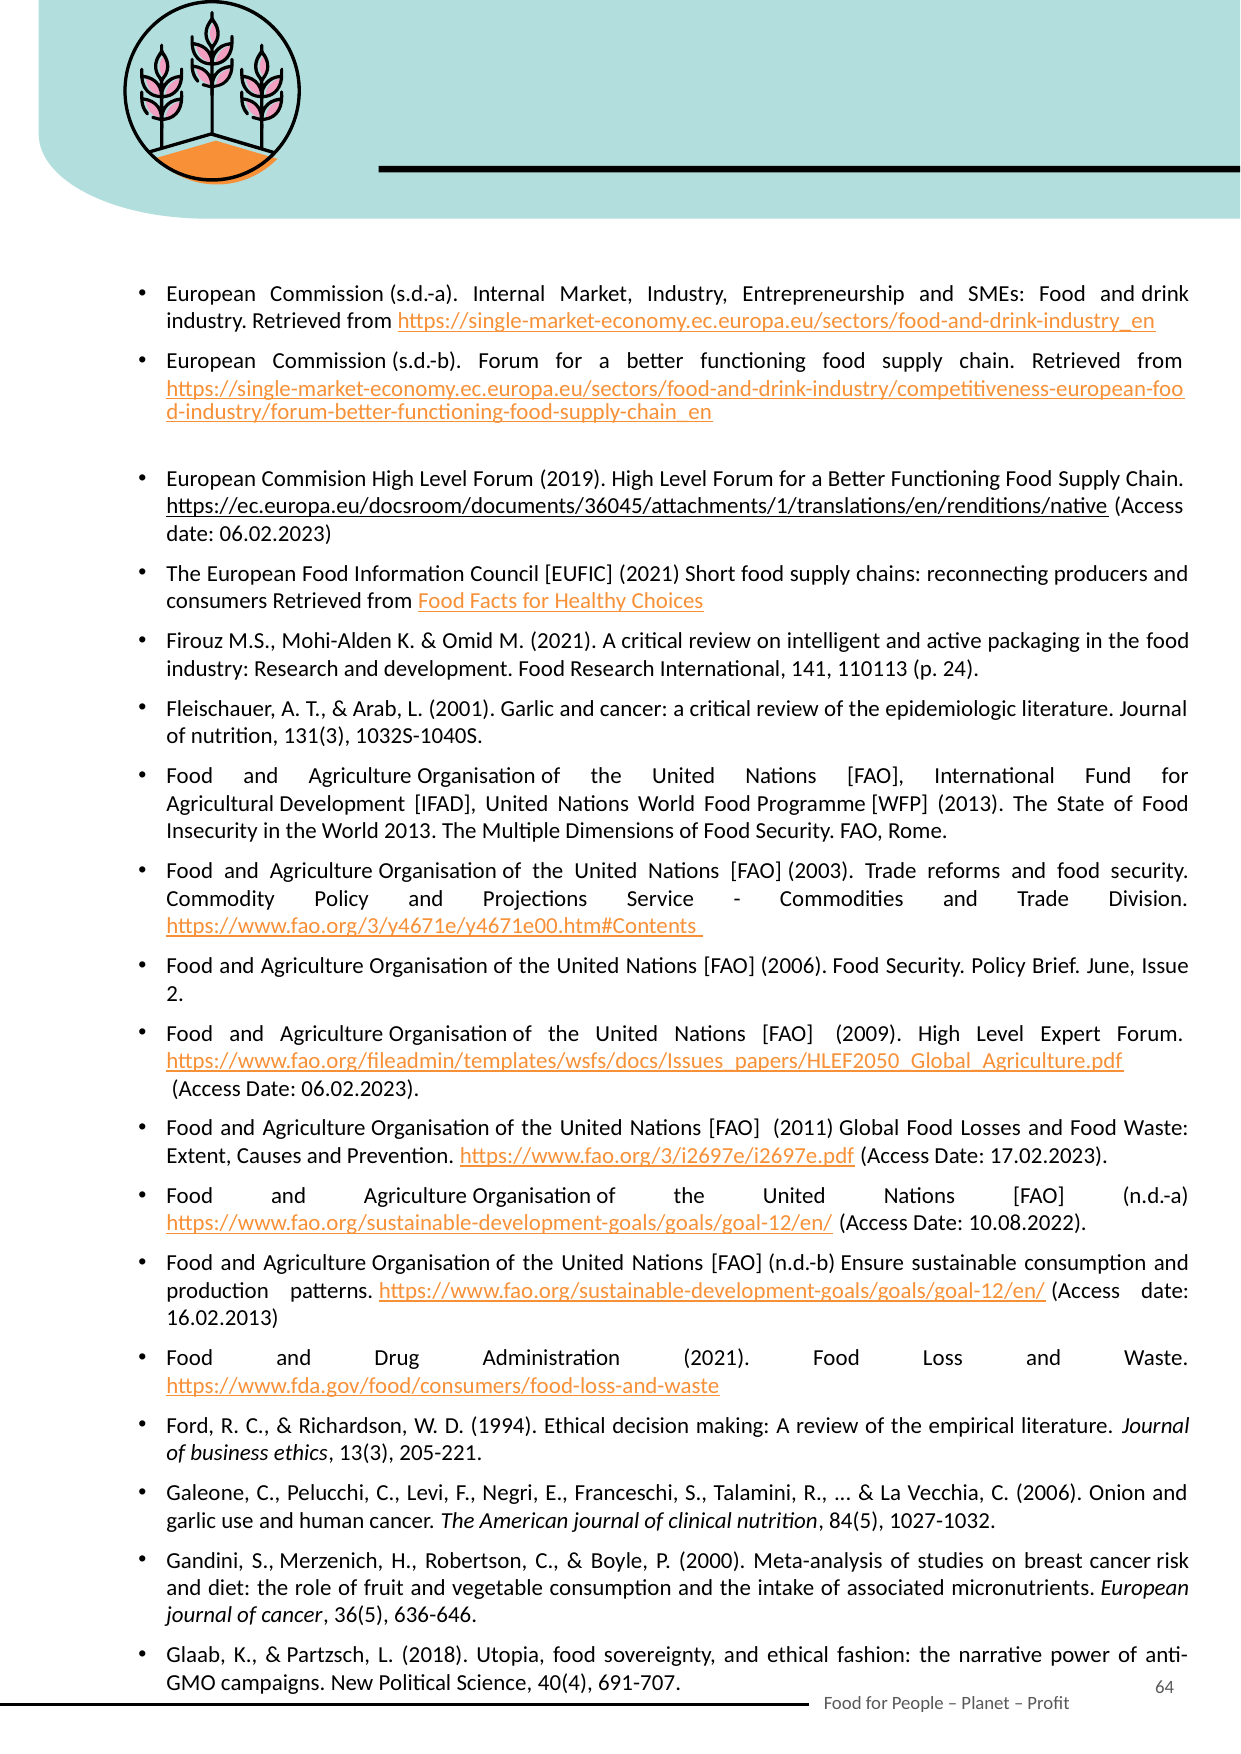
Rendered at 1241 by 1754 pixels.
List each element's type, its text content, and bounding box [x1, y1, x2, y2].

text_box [123, 0, 301, 185]
list European Commission (s.d.-a). Internal Market, Industry, Entrepreneurship and SMEs: Food and drink industry. Retrieved from https://single-market-economy.ec.europa.eu/sectors/food-and-drink-industry_en European Commission (s.d.-b). Forum for a better functioning food supply chain. Retrieved from https://single-market-economy.ec.europa.eu/sectors/food-and-drink-industry/competitiveness-european-food-industry/forum-better-functioning-food-supply-chain_en European Commision High Level Forum (2019). High Level Forum for a Better Functioning Food Supply Chain. https://ec.europa.eu/docsroom/documents/36045/attachments/1/translations/en/renditions/native (Access date: 06.02.2023) The European Food Information Council [EUFIC] (2021) Short food supply chains: reconnecting producers and consumers Retrieved from Food Facts for Healthy Choices Firouz M.S., Mohi-Alden K. & Omid M. (2021). A critical review on intelligent and active packaging in the food industry: Research and development. Food Research International, 141, 110113 (p. 24). Fleischauer, A. T., & Arab, L. (2001). Garlic and cancer: a critical review of the epidemiologic literature. Journal of nutrition, 131(3), 1032S-1040S. Food and Agriculture Organisation of the United Nations [FAO], International Fund for Agricultural Development [IFAD], United Nations World Food Programme [WFP] (2013). The State of Food Insecurity in the World 2013. The Multiple Dimensions of Food Security. FAO, Rome. Food and Agriculture Organisation of the United Nations [FAO] (2003). Trade reforms and food security. Commodity Policy and Projections Service - Commodities and Trade Division. https://www.fao.org/3/y4671e/y4671e00.htm#Contents Food and Agriculture Organisation of the United Nations [FAO] (2006). Food Security. Policy Brief. June, Issue 2. Food and Agriculture Organisation of the United Nations [FAO] (2009). High Level Expert Forum. https://www.fao.org/fileadmin/templates/wsfs/docs/Issues_papers/HLEF2050_Global_Agriculture.pdf (Access Date: 06.02.2023). Food and Agriculture Organisation of the United Nations [FAO] (2011) Global Food Losses and Food Waste: Extent, Causes and Prevention. https://www.fao.org/3/i2697e/i2697e.pdf (Access Date: 17.02.2023). Food and Agriculture Organisation of the United Nations [FAO] (n.d.-a) https://www.fao.org/sustainable-development-goals/goals/goal-12/en/ (Access Date: 10.08.2022). Food and Agriculture Organisation of the United Nations [FAO] (n.d.-b) Ensure sustainable consumption and production patterns. https://www.fao.org/sustainable-development-goals/goals/goal-12/en/ (Access date: 16.02.2013) Food and Drug Administration (2021). Food Loss and Waste. https://www.fda.gov/food/consumers/food-loss-and-waste Ford, R. C., & Richardson, W. D. (1994). Ethical decision making: A review of the empirical literature. Journal of business ethics, 13(3), 205-221. Galeone, C., Pelucchi, C., Levi, F., Negri, E., Franceschi, S., Talamini, R., ... & La Vecchia, C. (2006). Onion and garlic use and human cancer. The American journal of clinical nutrition, 84(5), 1027-1032. Gandini, S., Merzenich, H., Robertson, C., & Boyle, P. (2000). Meta-analysis of studies on breast cancer risk and diet: the role of fruit and vegetable consumption and the intake of associated micronutrients. European journal of cancer, 36(5), 636-646. Glaab, K., & Partzsch, L. (2018). Utopia, food sovereignty, and ethical fashion: the narrative power of anti-GMO campaigns. New Political Science, 40(4), 691-707. [123, 270, 1205, 1673]
slide_number 64 [1017, 1648, 1189, 1725]
